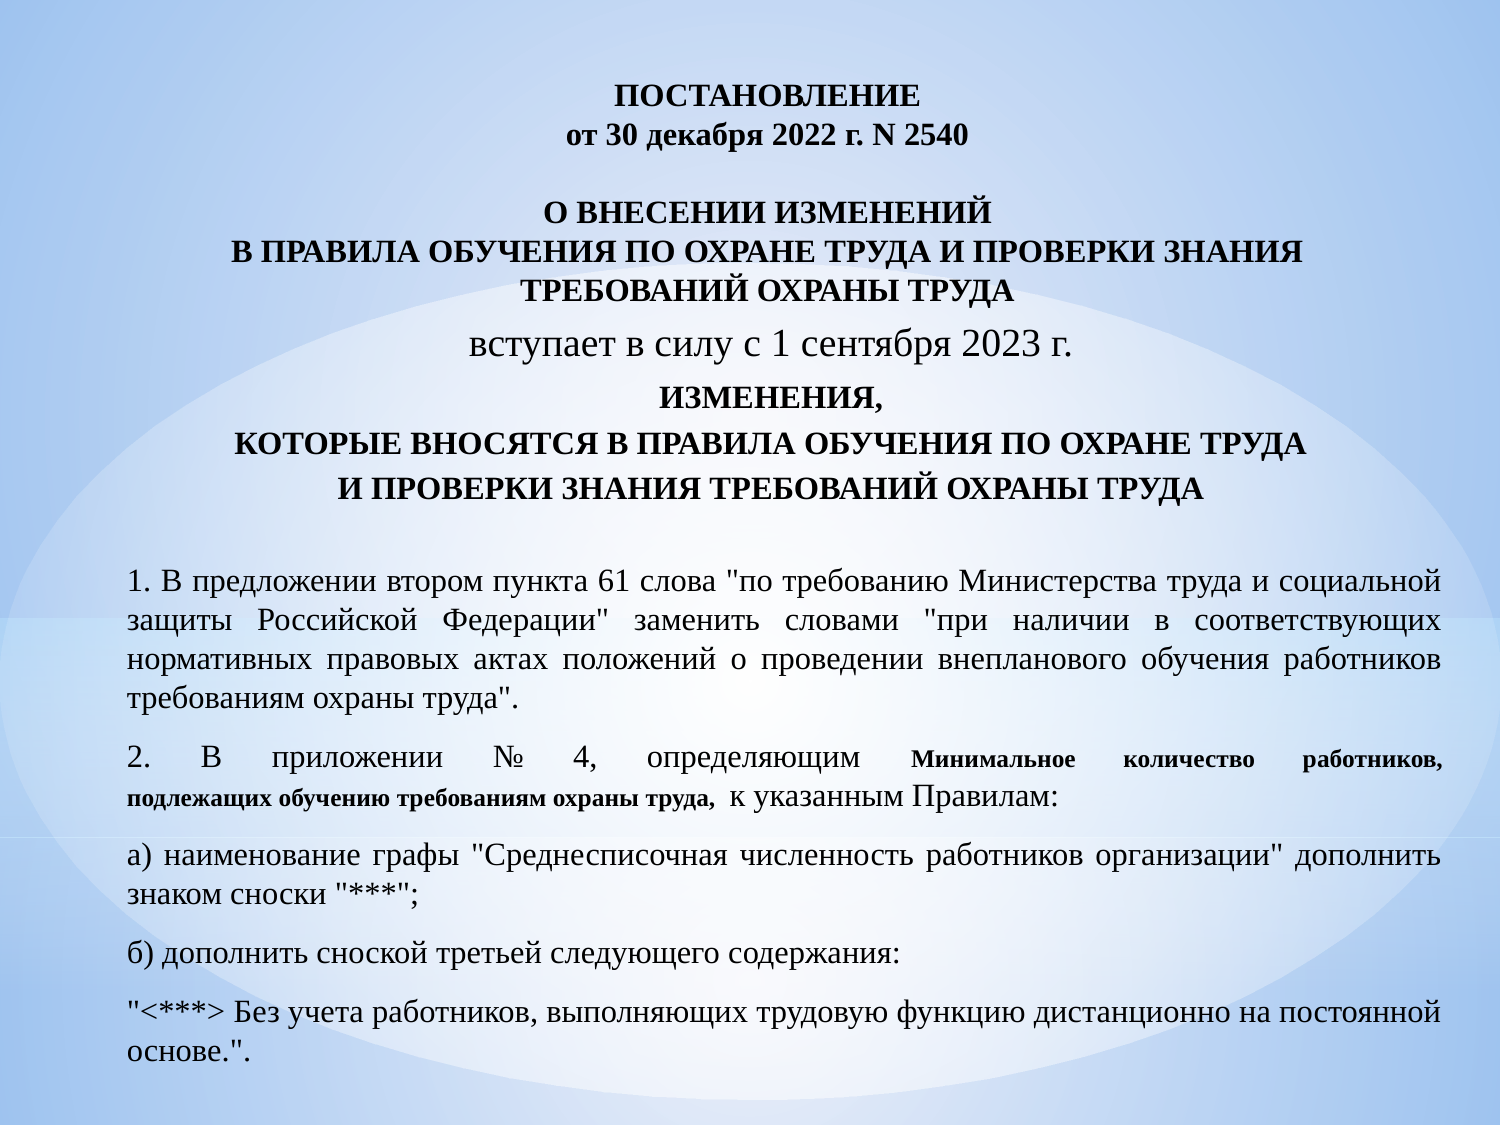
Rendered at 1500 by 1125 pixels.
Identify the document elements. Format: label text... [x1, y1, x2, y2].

list ПОСТАНОВЛЕНИЕ от 30 декабря 2022 г. N 2540 О ВНЕСЕНИИ ИЗМЕНЕНИЙ В ПРАВИЛА ОБУЧЕНИЯ ПО ОХРАНЕ ТРУДА И ПРОВЕРКИ ЗНАНИЯ ТРЕБОВАНИЙ ОХРАНЫ ТРУДА вступает в силу с 1 сентября 2023 г. ИЗМЕНЕНИЯ, КОТОРЫЕ ВНОСЯТСЯ В ПРАВИЛА ОБУЧЕНИЯ ПО ОХРАНЕ ТРУДА И ПРОВЕРКИ ЗНАНИЯ ТРЕБОВАНИЙ ОХРАНЫ ТРУДА 1. В предложении втором пункта 61 слова "по требованию Министерства труда и социальной защиты Российской Федерации" заменить словами "при наличии в соответствующих нормативных правовых актах положений о проведении внепланового обучения работников требованиям охраны труда". 2. В приложении № 4, определяющим Минимальное количество работников, подлежащих обучению требованиям охраны труда, к указанным Правилам: а) наименование графы "Среднесписочная численность работников организации" дополнить знаком сноски "***"; б) дополнить сноской третьей следующего содержания: "<***> Без учета работников, выполняющих трудовую функцию дистанционно на постоянной основе.". [76, 66, 1459, 1083]
